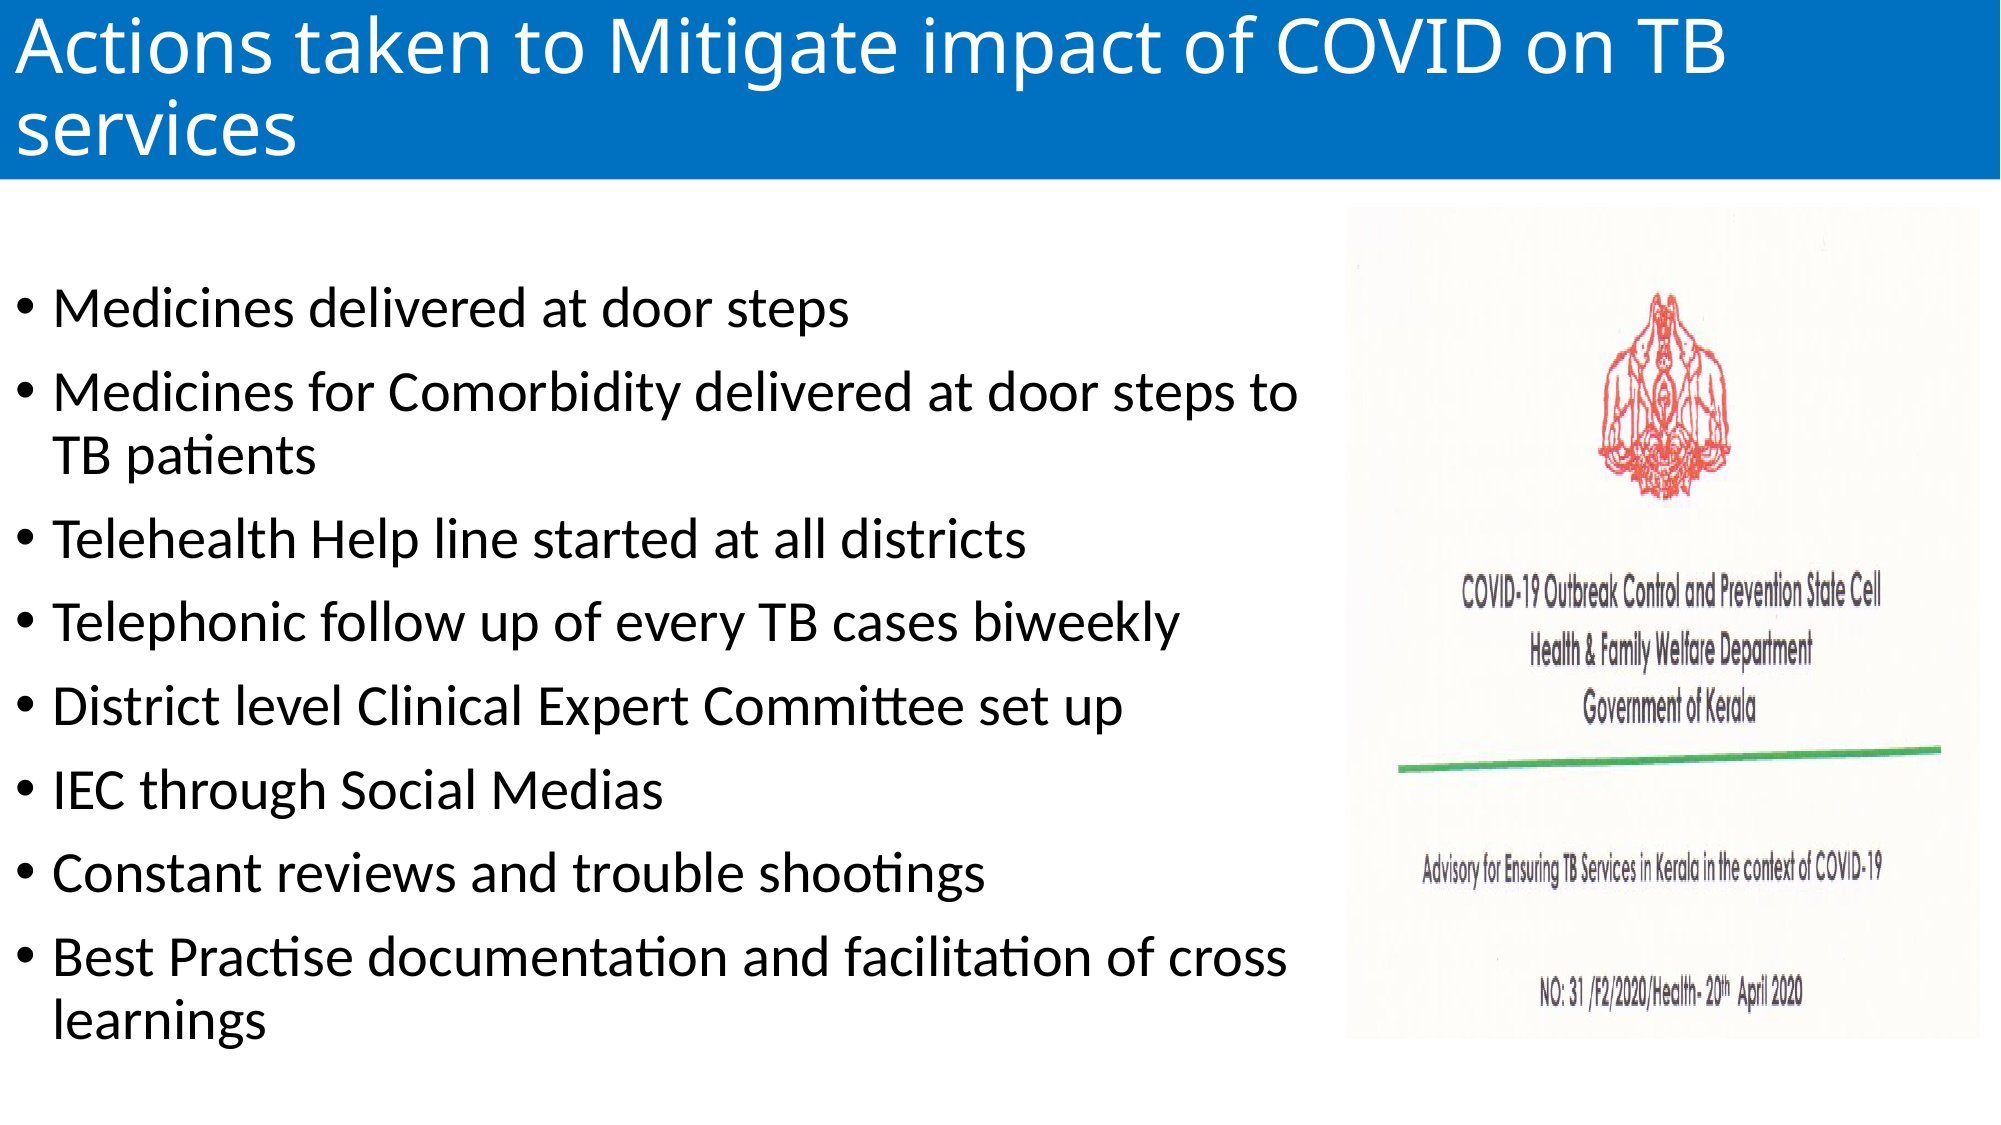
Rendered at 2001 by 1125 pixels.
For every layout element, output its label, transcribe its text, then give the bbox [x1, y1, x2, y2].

title Actions taken to Mitigate impact of COVID on TB services [0, 0, 2000, 180]
list Medicines delivered at door steps Medicines for Comorbidity delivered at door steps to TB patients Telehealth Help line started at all districts Telephonic follow up of every TB cases biweekly District level Clinical Expert Committee set up IEC through Social Medias Constant reviews and trouble shootings Best Practise documentation and facilitation of cross learnings [0, 179, 1357, 1085]
picture [1345, 207, 1980, 1039]
